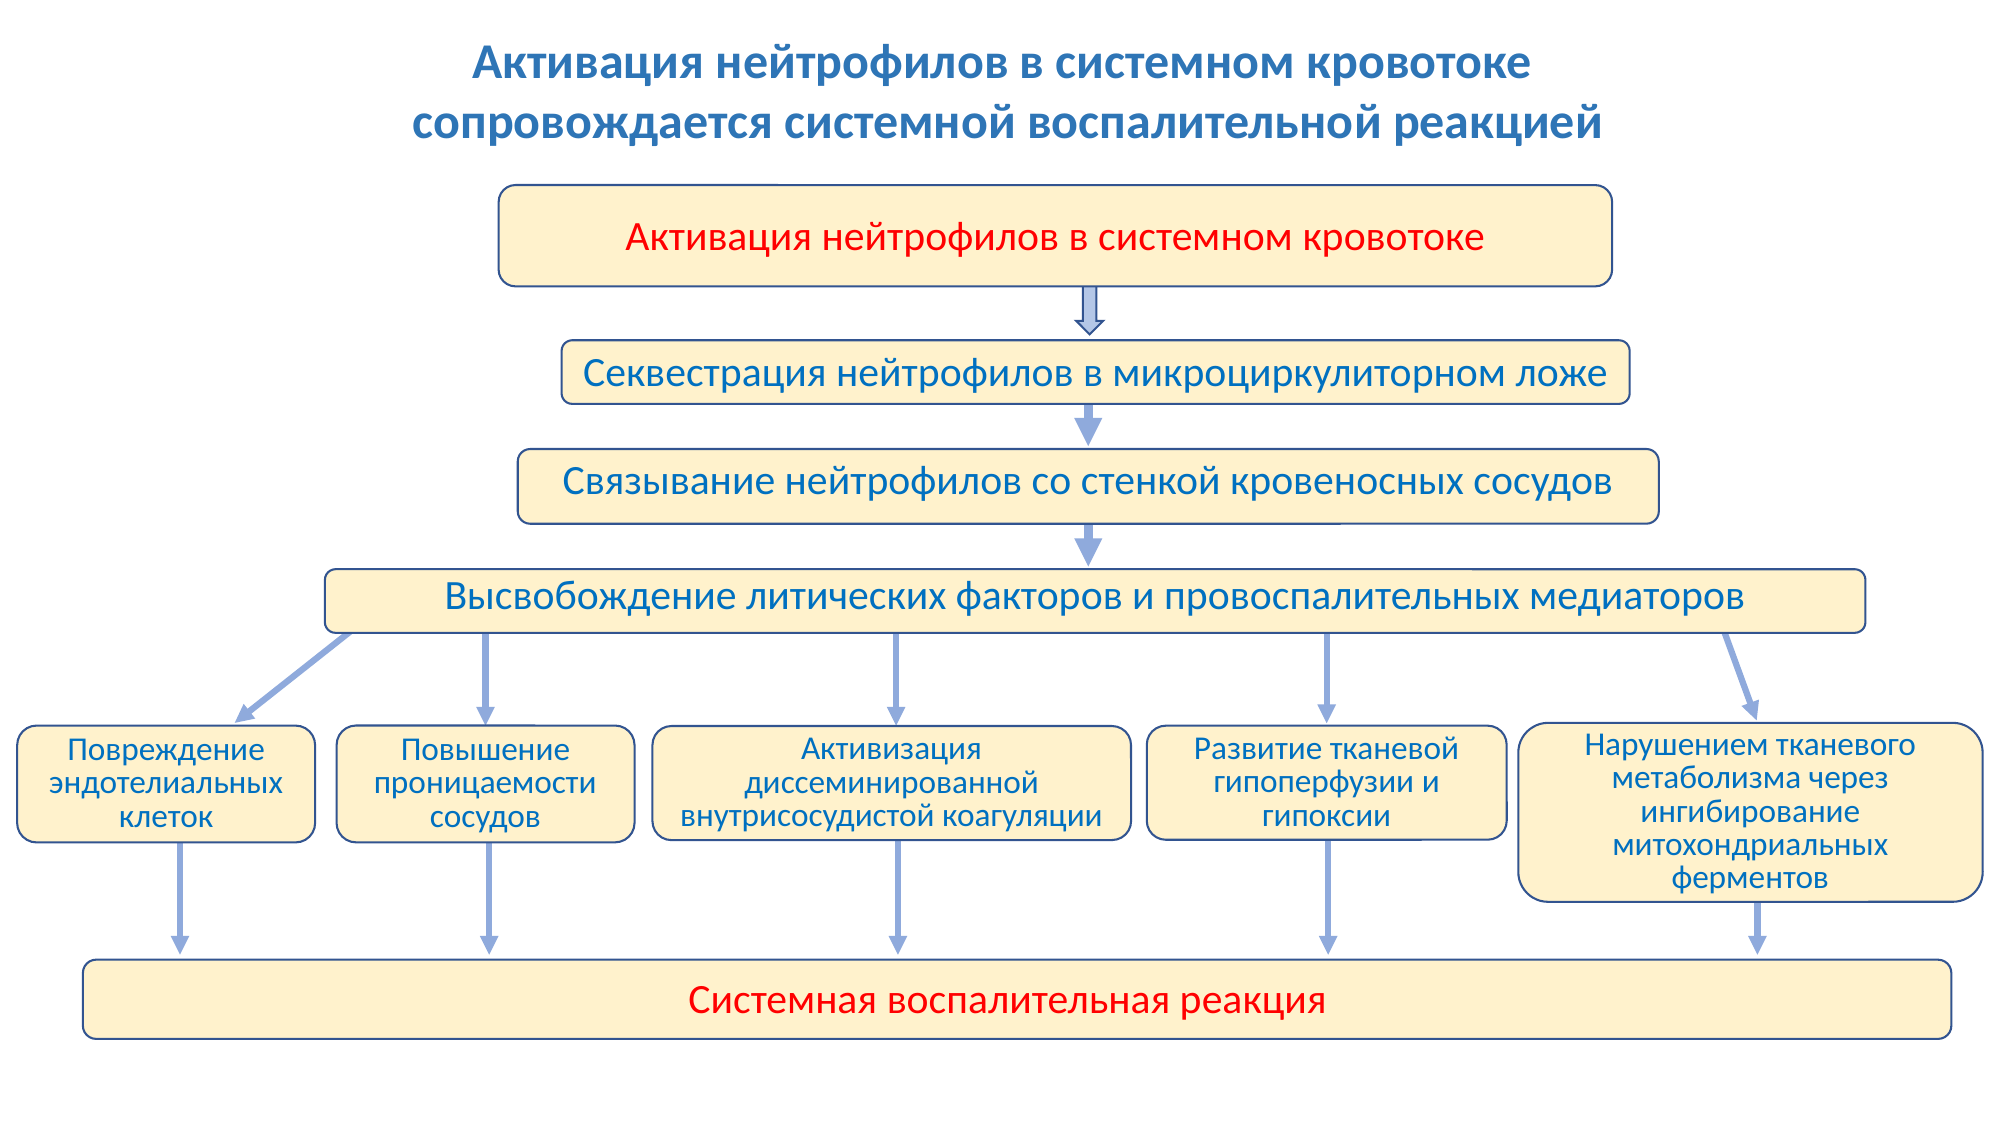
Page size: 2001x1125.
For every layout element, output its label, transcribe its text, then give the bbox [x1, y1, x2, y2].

text_box Развитие тканевой гипоперфузии и гипоксии [1145, 724, 1508, 841]
text_box [1073, 288, 1106, 336]
text_box Связывание нейтрофилов со стенкой кровеносных сосудов [516, 447, 1660, 525]
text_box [234, 612, 375, 723]
text_box Секвестрация нейтрофилов в микроциркулиторном ложе [560, 339, 1631, 405]
text_box Высвобождение литических факторов и провоспалительных медиаторов [323, 568, 1867, 634]
text_box Активизация диссеминированной внутрисосудистой коагуляции [651, 724, 1133, 842]
text_box Повышение проницаемости сосудов [335, 724, 636, 844]
text_box Повреждение эндотелиальных клеток [16, 724, 317, 844]
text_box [1710, 592, 1757, 721]
text_box Системная воспалительная реакция [81, 958, 1953, 1040]
text_box Активация нейтрофилов в системном кровотоке [497, 183, 1614, 288]
text_box Нарушением тканевого метаболизма через ингибирование митохондриальных ферментов [1517, 721, 1984, 903]
text_box Активация нейтрофилов в системном кровотоке сопровождается системной воспалительной реакцией [397, 20, 1619, 156]
